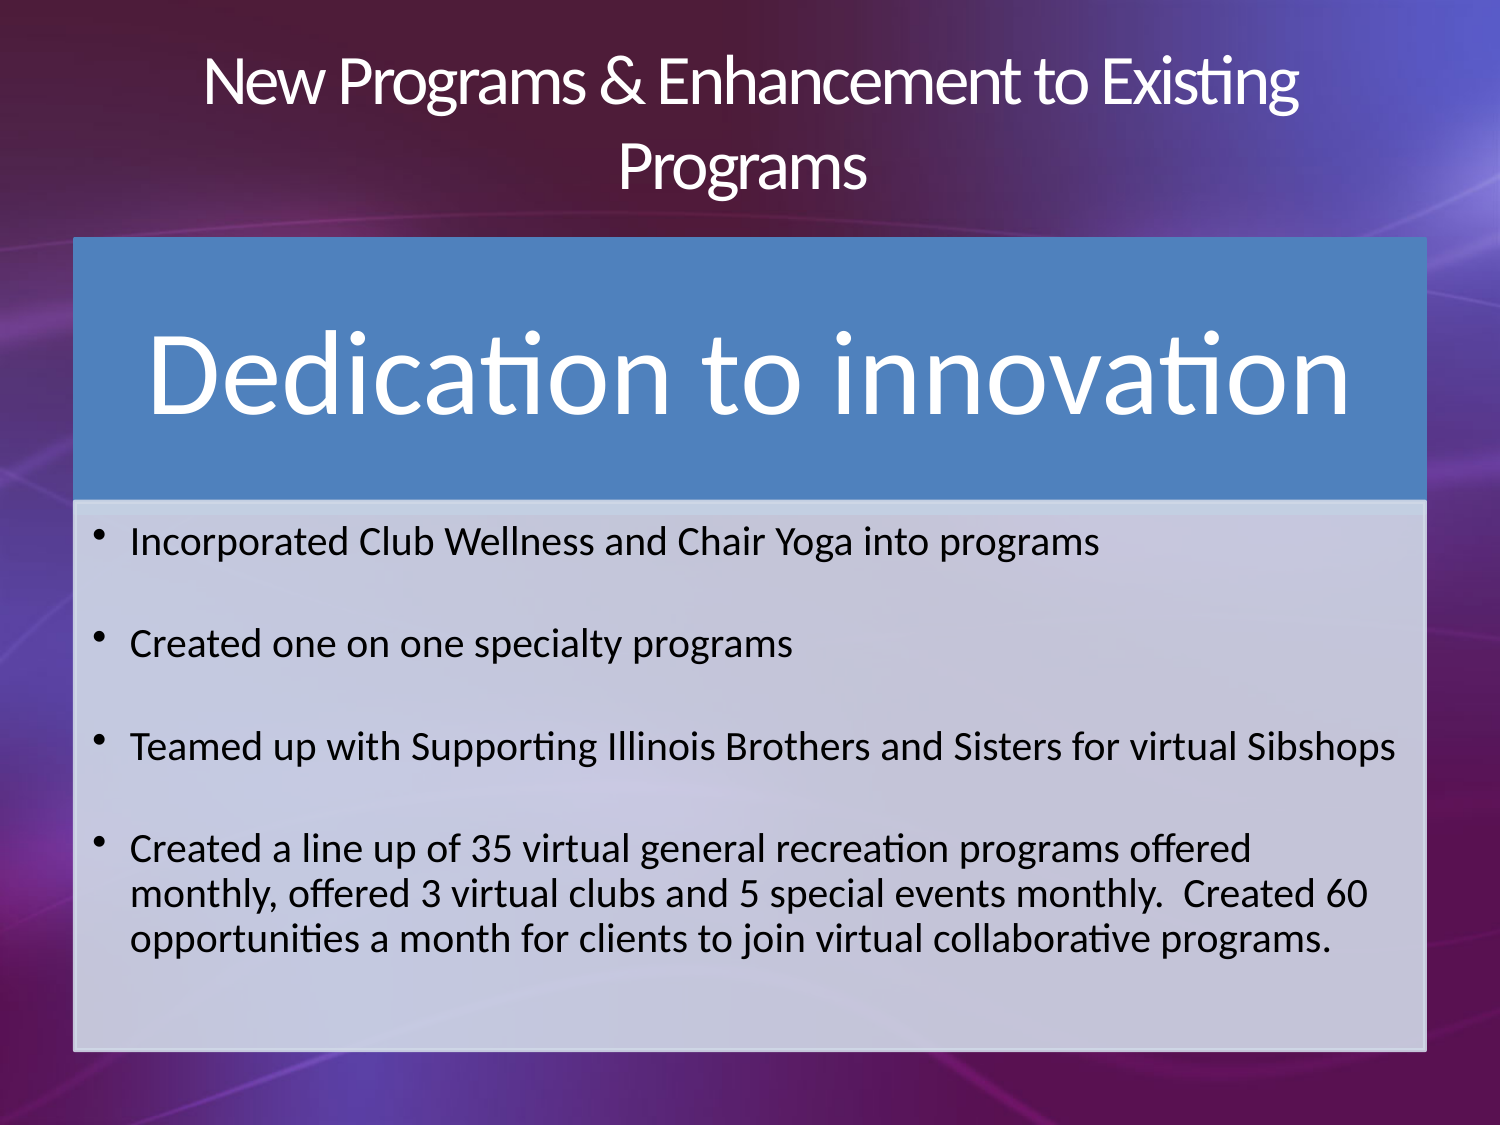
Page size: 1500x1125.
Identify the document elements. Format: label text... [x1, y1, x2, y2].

picture [0, 0, 1500, 1125]
title New Programs & Enhancement to Existing Programs [75, 24, 1425, 211]
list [74, 212, 1426, 1088]
